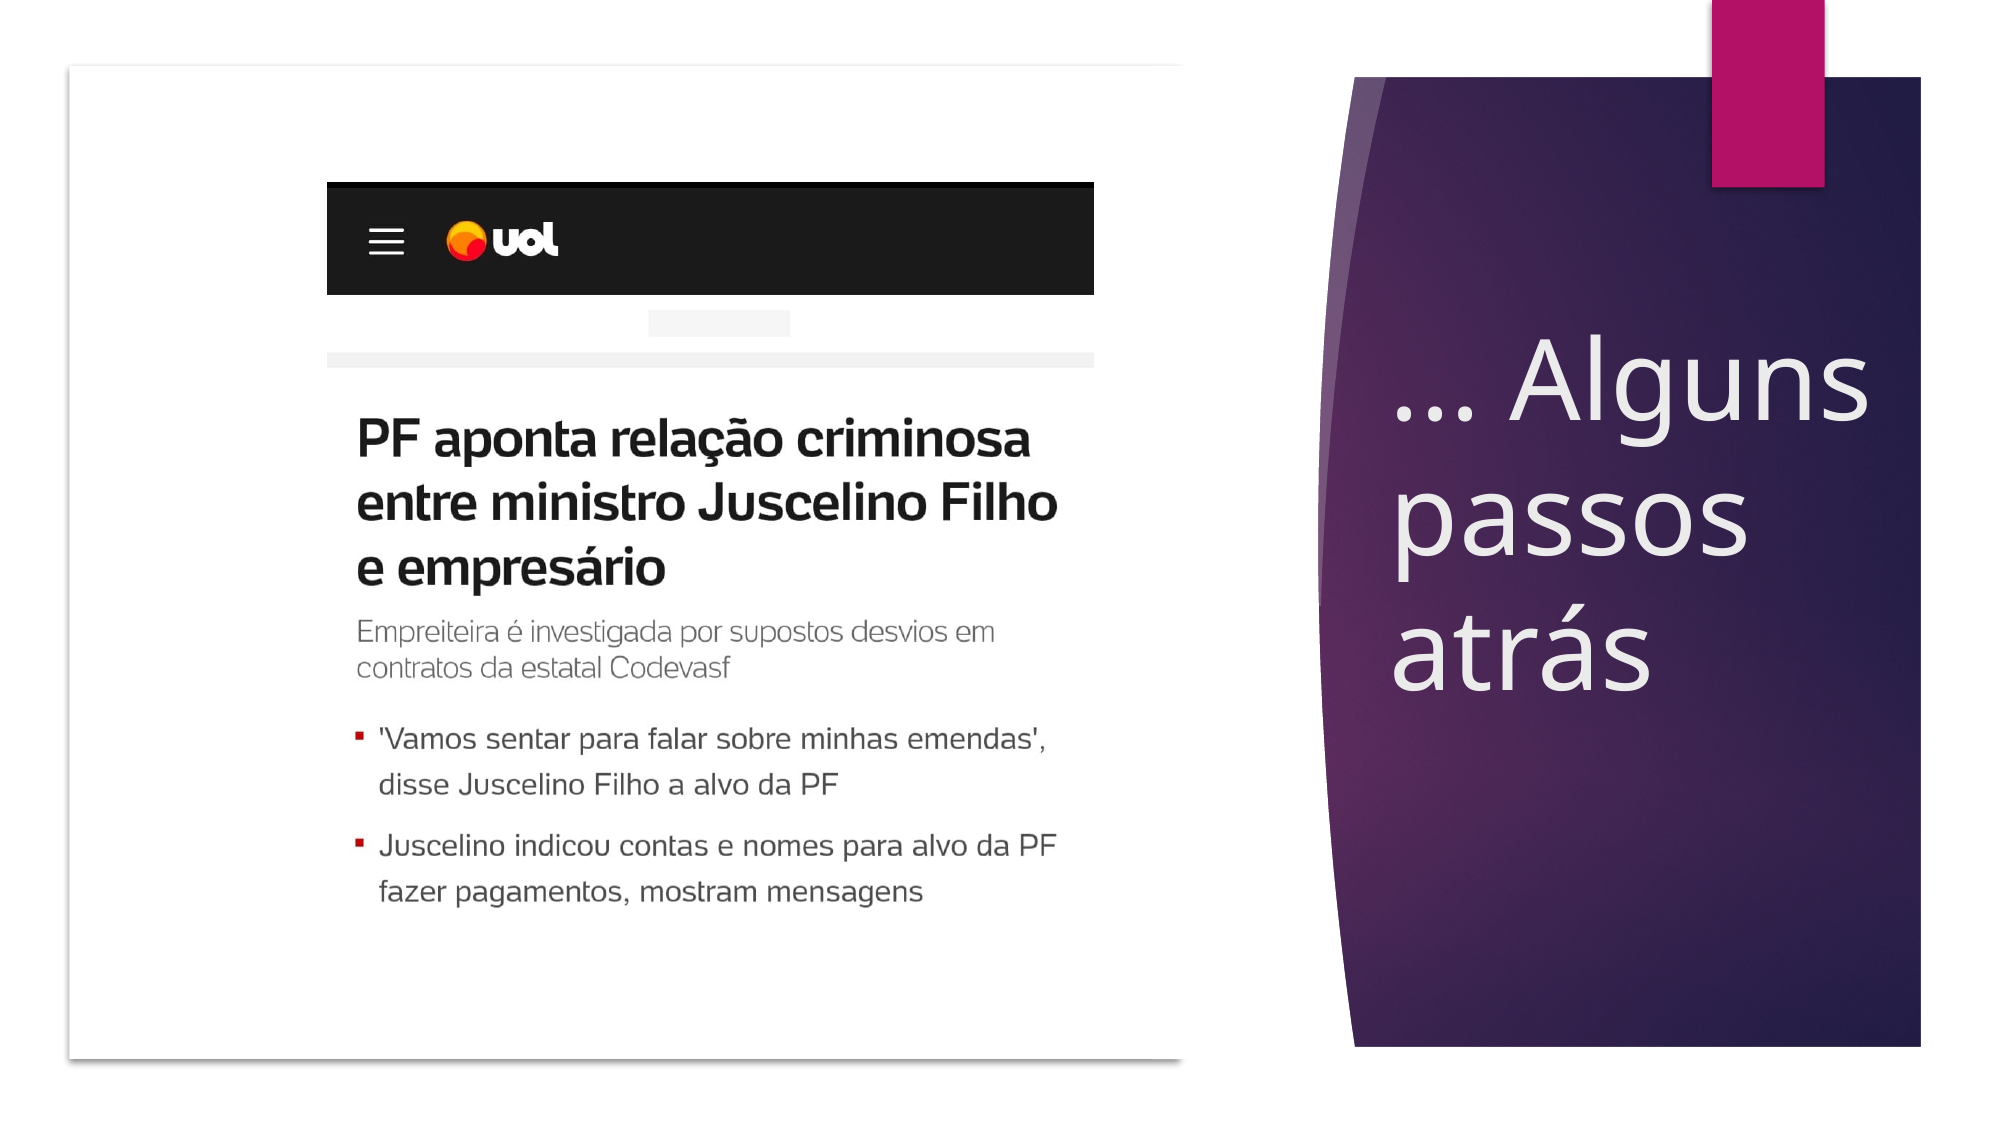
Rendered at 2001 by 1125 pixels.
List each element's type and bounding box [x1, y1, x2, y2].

list [326, 182, 1095, 943]
text_box [69, 64, 1367, 1060]
text_box [0, 0, 2000, 1125]
